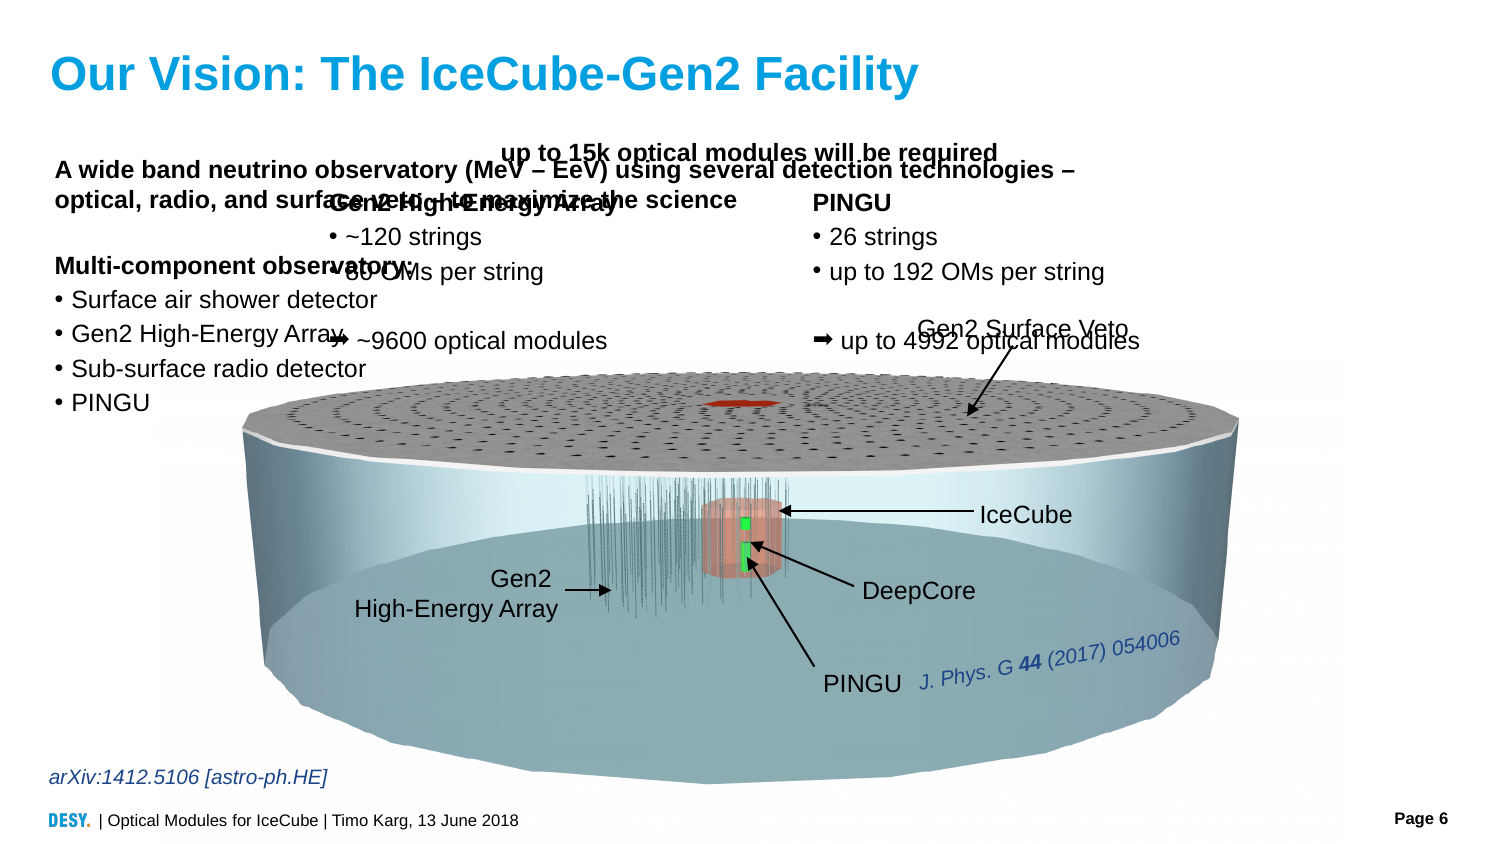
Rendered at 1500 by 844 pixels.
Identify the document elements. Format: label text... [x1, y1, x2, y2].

title Our Vision: The IceCube-Gen2 Facility [50, 42, 1450, 99]
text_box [746, 613, 815, 667]
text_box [49, 131, 1450, 319]
picture [76, 817, 81, 827]
picture [155, 605, 1344, 844]
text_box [49, 325, 1450, 605]
picture [63, 815, 71, 827]
text_box arXiv:1412.5106 [astro-ph.HE] [33, 748, 150, 815]
picture [85, 815, 90, 827]
